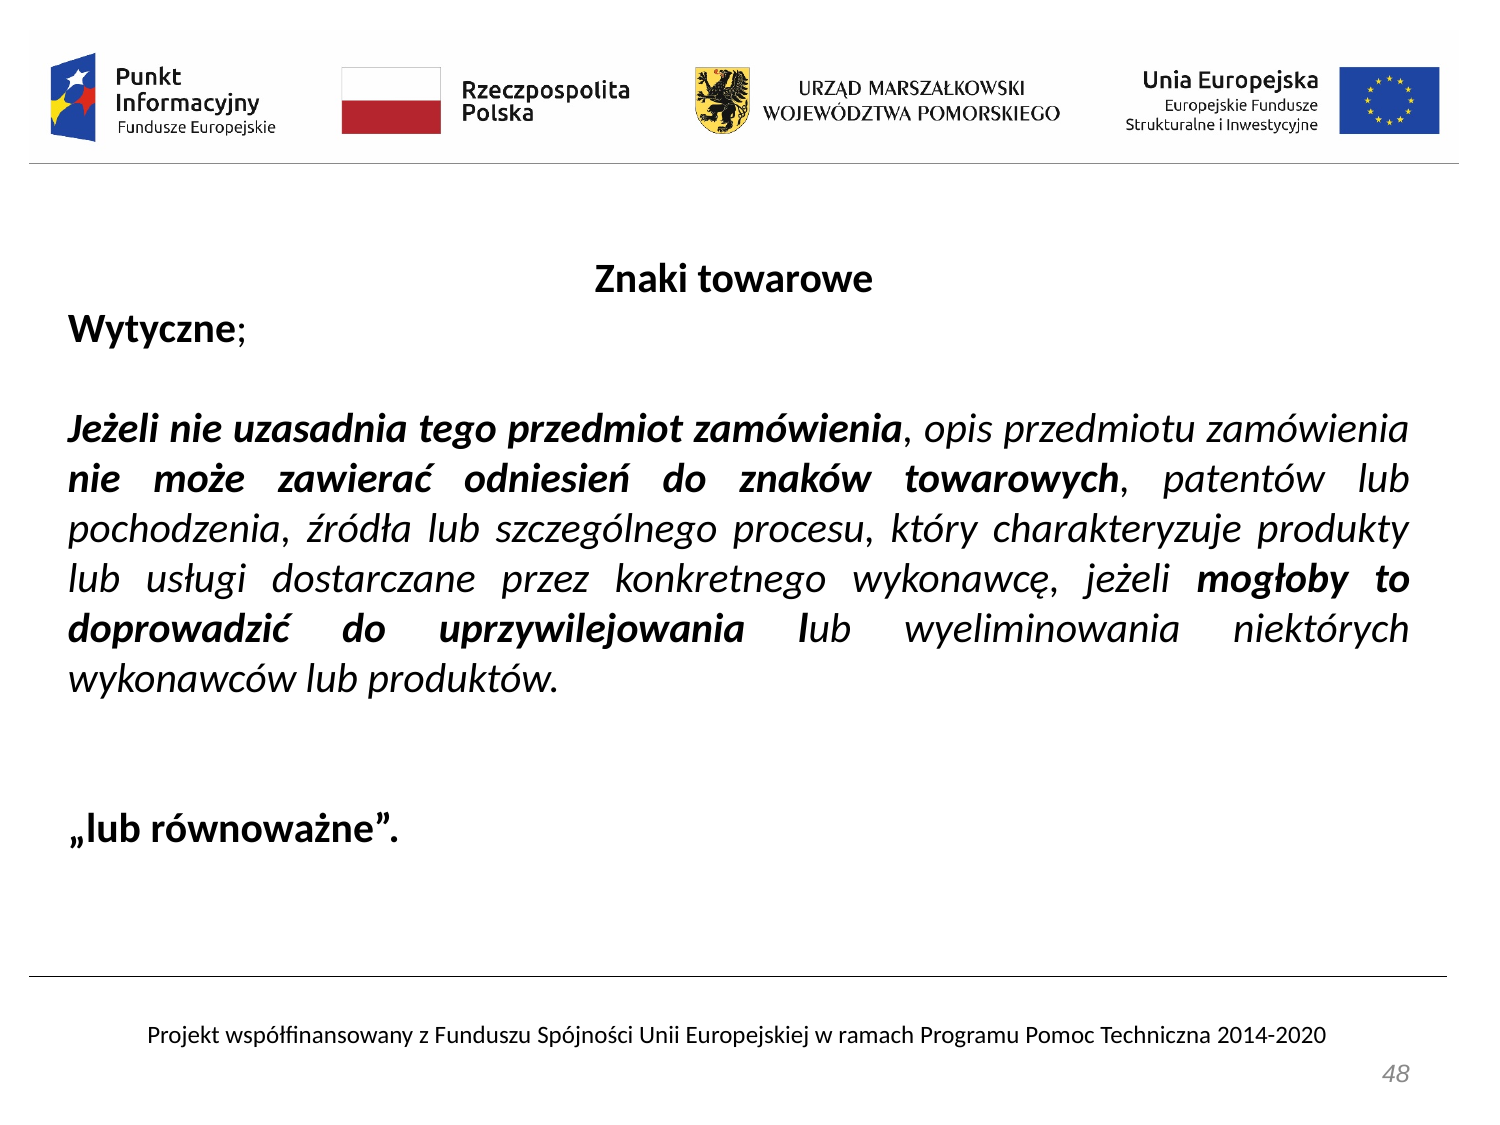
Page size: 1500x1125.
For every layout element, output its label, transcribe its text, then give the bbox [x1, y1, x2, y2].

slide_number 48 [1074, 1042, 1425, 1103]
text_box Znaki towarowe Wytyczne; Jeżeli nie uzasadnia tego przedmiot zamówienia, opis przedmiotu zamówienia nie może zawierać odniesień do znaków towarowych, patentów lub pochodzenia, źródła lub szczególnego procesu, który charakteryzuje produkty lub usługi dostarczane przez konkretnego wykonawcę, jeżeli mogłoby to doprowadzić do uprzywilejowania lub wyeliminowania niektórych wykonawców lub produktów. „lub równoważne”. [53, 243, 1425, 859]
picture [29, 30, 1459, 164]
